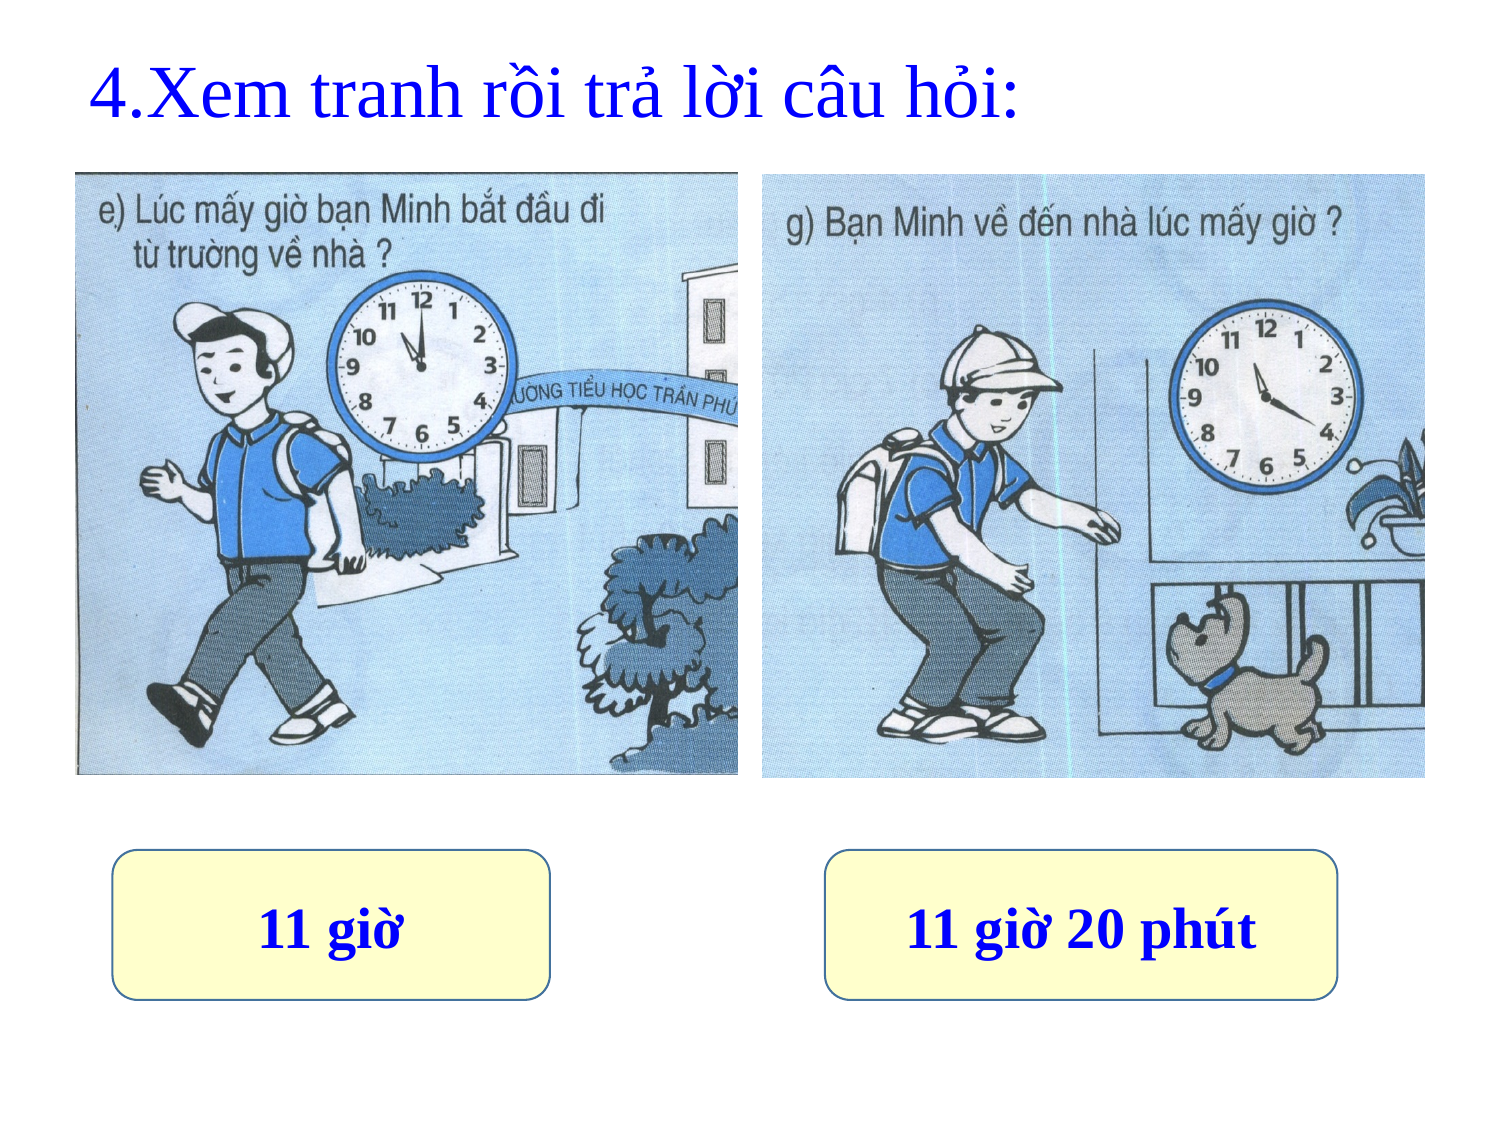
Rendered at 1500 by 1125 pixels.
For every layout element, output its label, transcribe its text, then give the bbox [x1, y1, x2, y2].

text_box 11 giờ 20 phút [823, 848, 1339, 1001]
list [762, 174, 1425, 778]
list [74, 172, 738, 775]
text_box 11 giờ [111, 848, 551, 1001]
title 4.Xem tranh rồi trả lời câu hỏi: [74, 0, 1426, 188]
